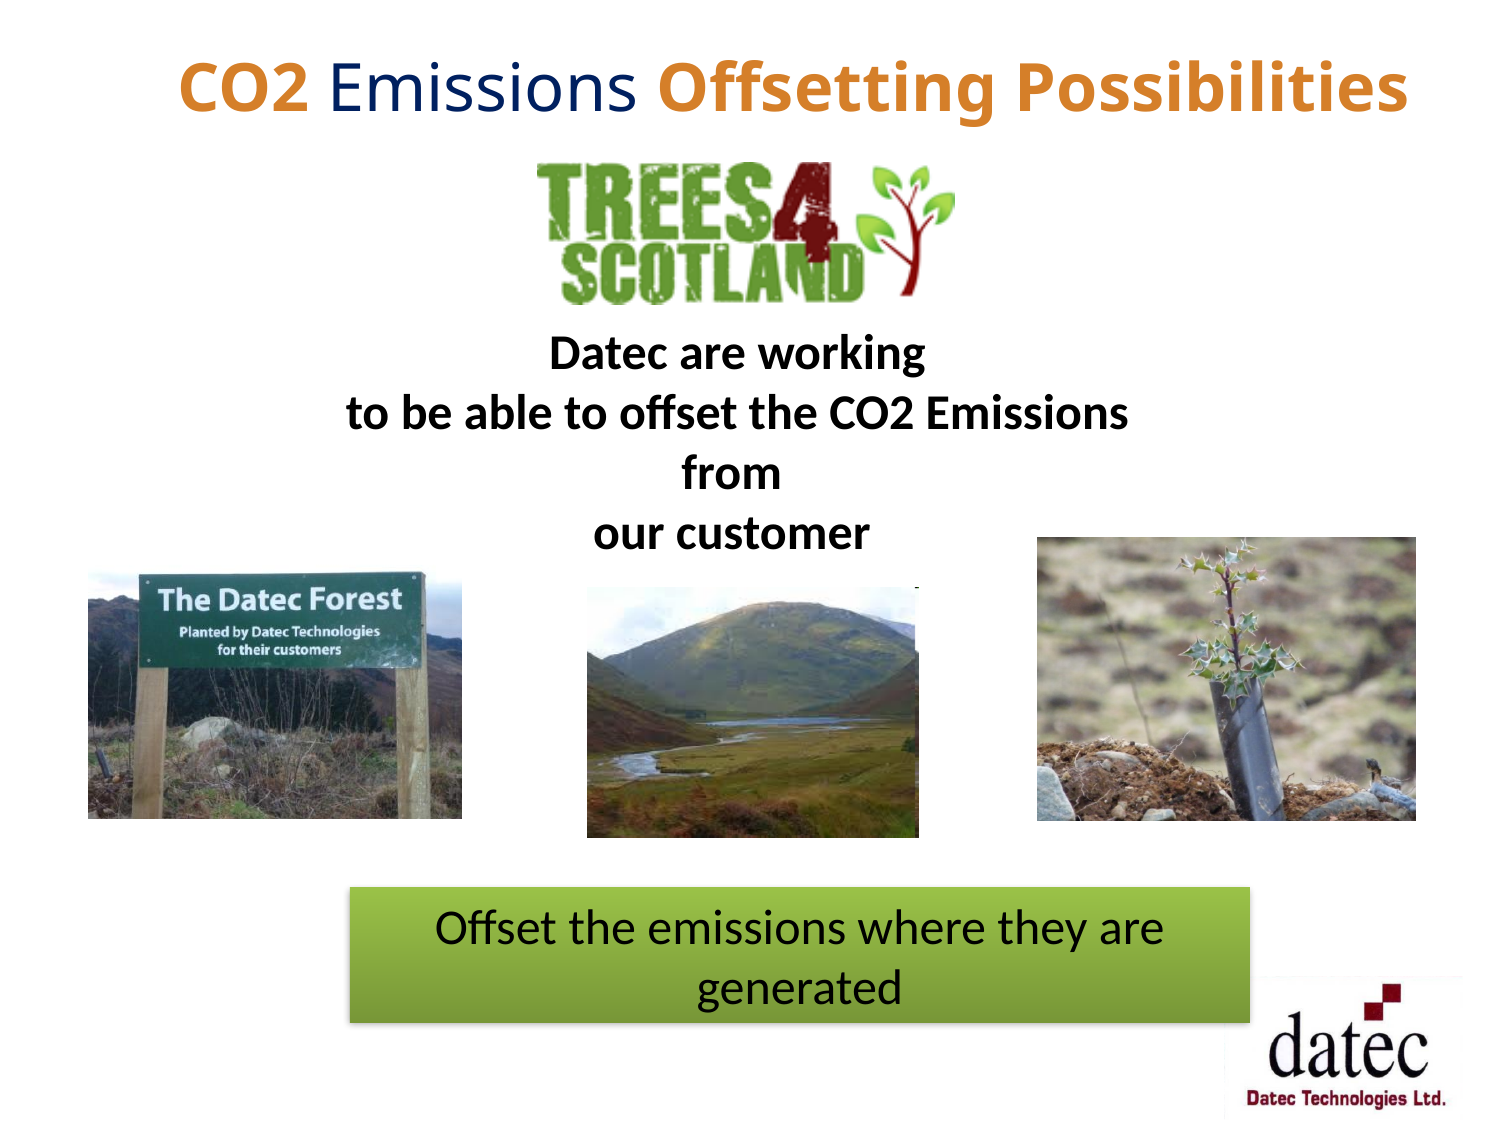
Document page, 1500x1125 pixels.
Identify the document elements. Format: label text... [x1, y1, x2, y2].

picture [587, 587, 920, 838]
picture [537, 162, 955, 305]
text_box Offset the emissions where they are generated [349, 887, 1250, 1023]
picture [1037, 537, 1416, 822]
picture [1224, 976, 1476, 1125]
text_box Datec are working to be able to offset the CO2 Emissions from our customer [312, 312, 1163, 568]
text_box CO2 Emissions Offsetting Possibilities [62, 37, 1425, 133]
picture [88, 538, 463, 820]
